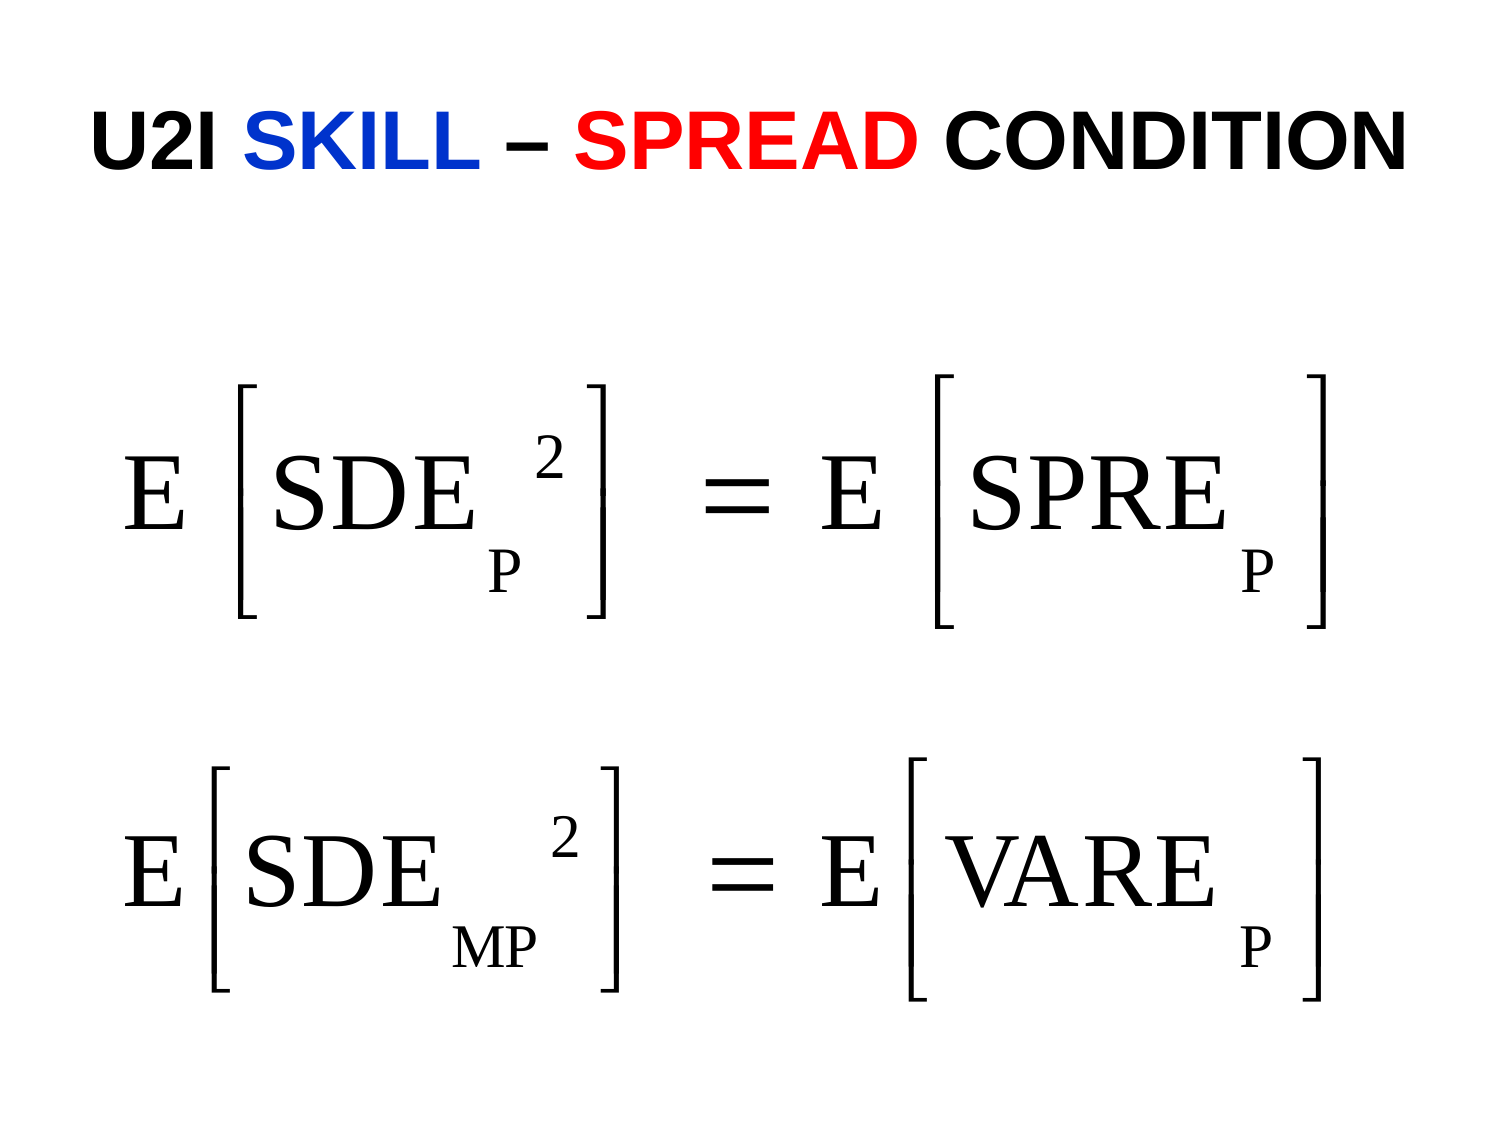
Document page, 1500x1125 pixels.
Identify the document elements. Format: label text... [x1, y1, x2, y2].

text_box U2I SKILL – SPREAD CONDITION [0, 88, 1500, 207]
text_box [106, 737, 1360, 1022]
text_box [106, 354, 1370, 650]
